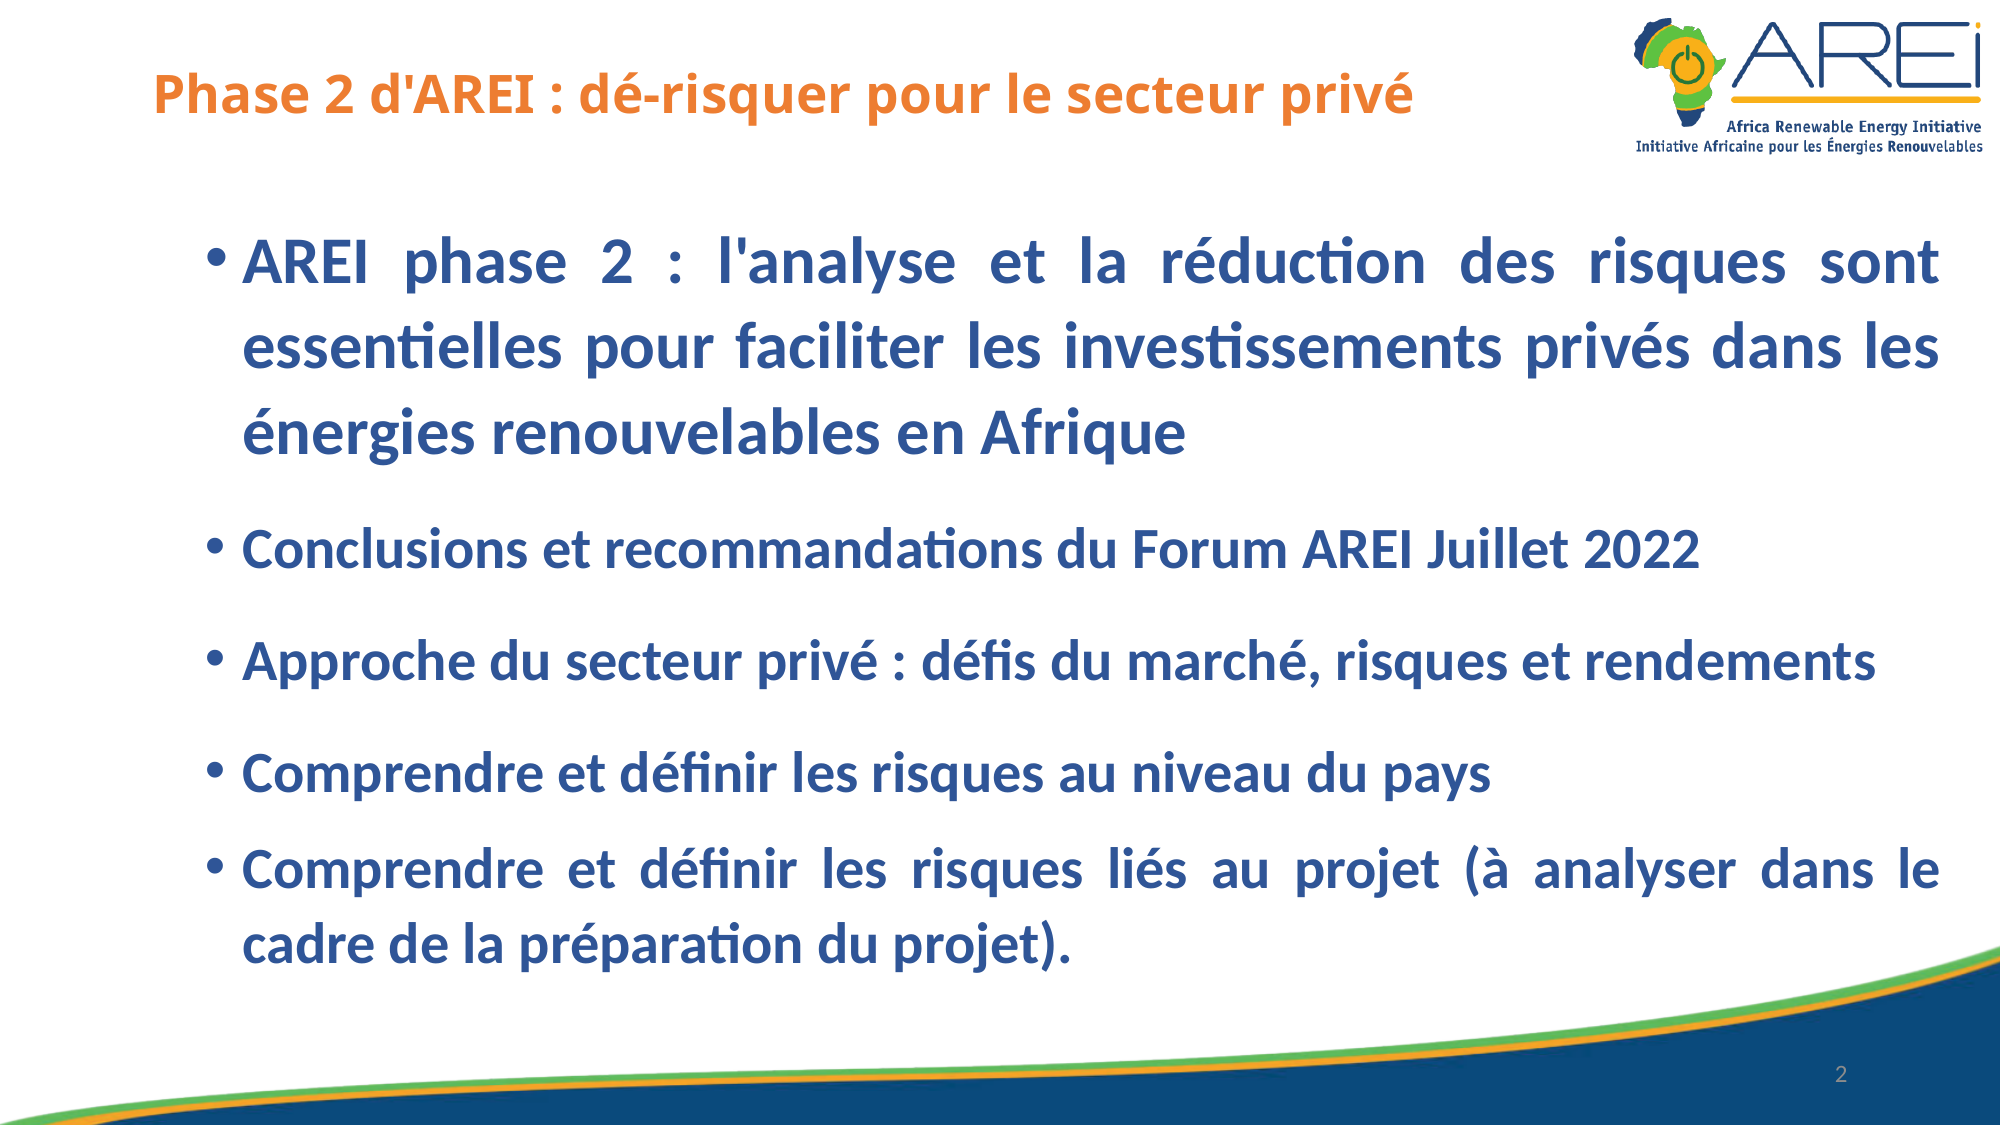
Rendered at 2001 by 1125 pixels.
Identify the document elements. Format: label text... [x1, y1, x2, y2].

list AREI phase 2 : l'analyse et la réduction des risques sont essentielles pour faciliter les investissements privés dans les énergies renouvelables en Afrique Conclusions et recommandations du Forum AREI Juillet 2022 Approche du secteur privé : défis du marché, risques et rendements Comprendre et définir les risques au niveau du pays Comprendre et définir les risques liés au projet (à analyser dans le cadre de la préparation du projet). [189, 203, 1958, 1043]
picture [1634, 18, 1983, 174]
title Phase 2 d'AREI : dé-risquer pour le secteur privé [137, 59, 1758, 134]
footer [662, 1042, 1338, 1103]
slide_number 2 [1412, 1042, 1863, 1103]
